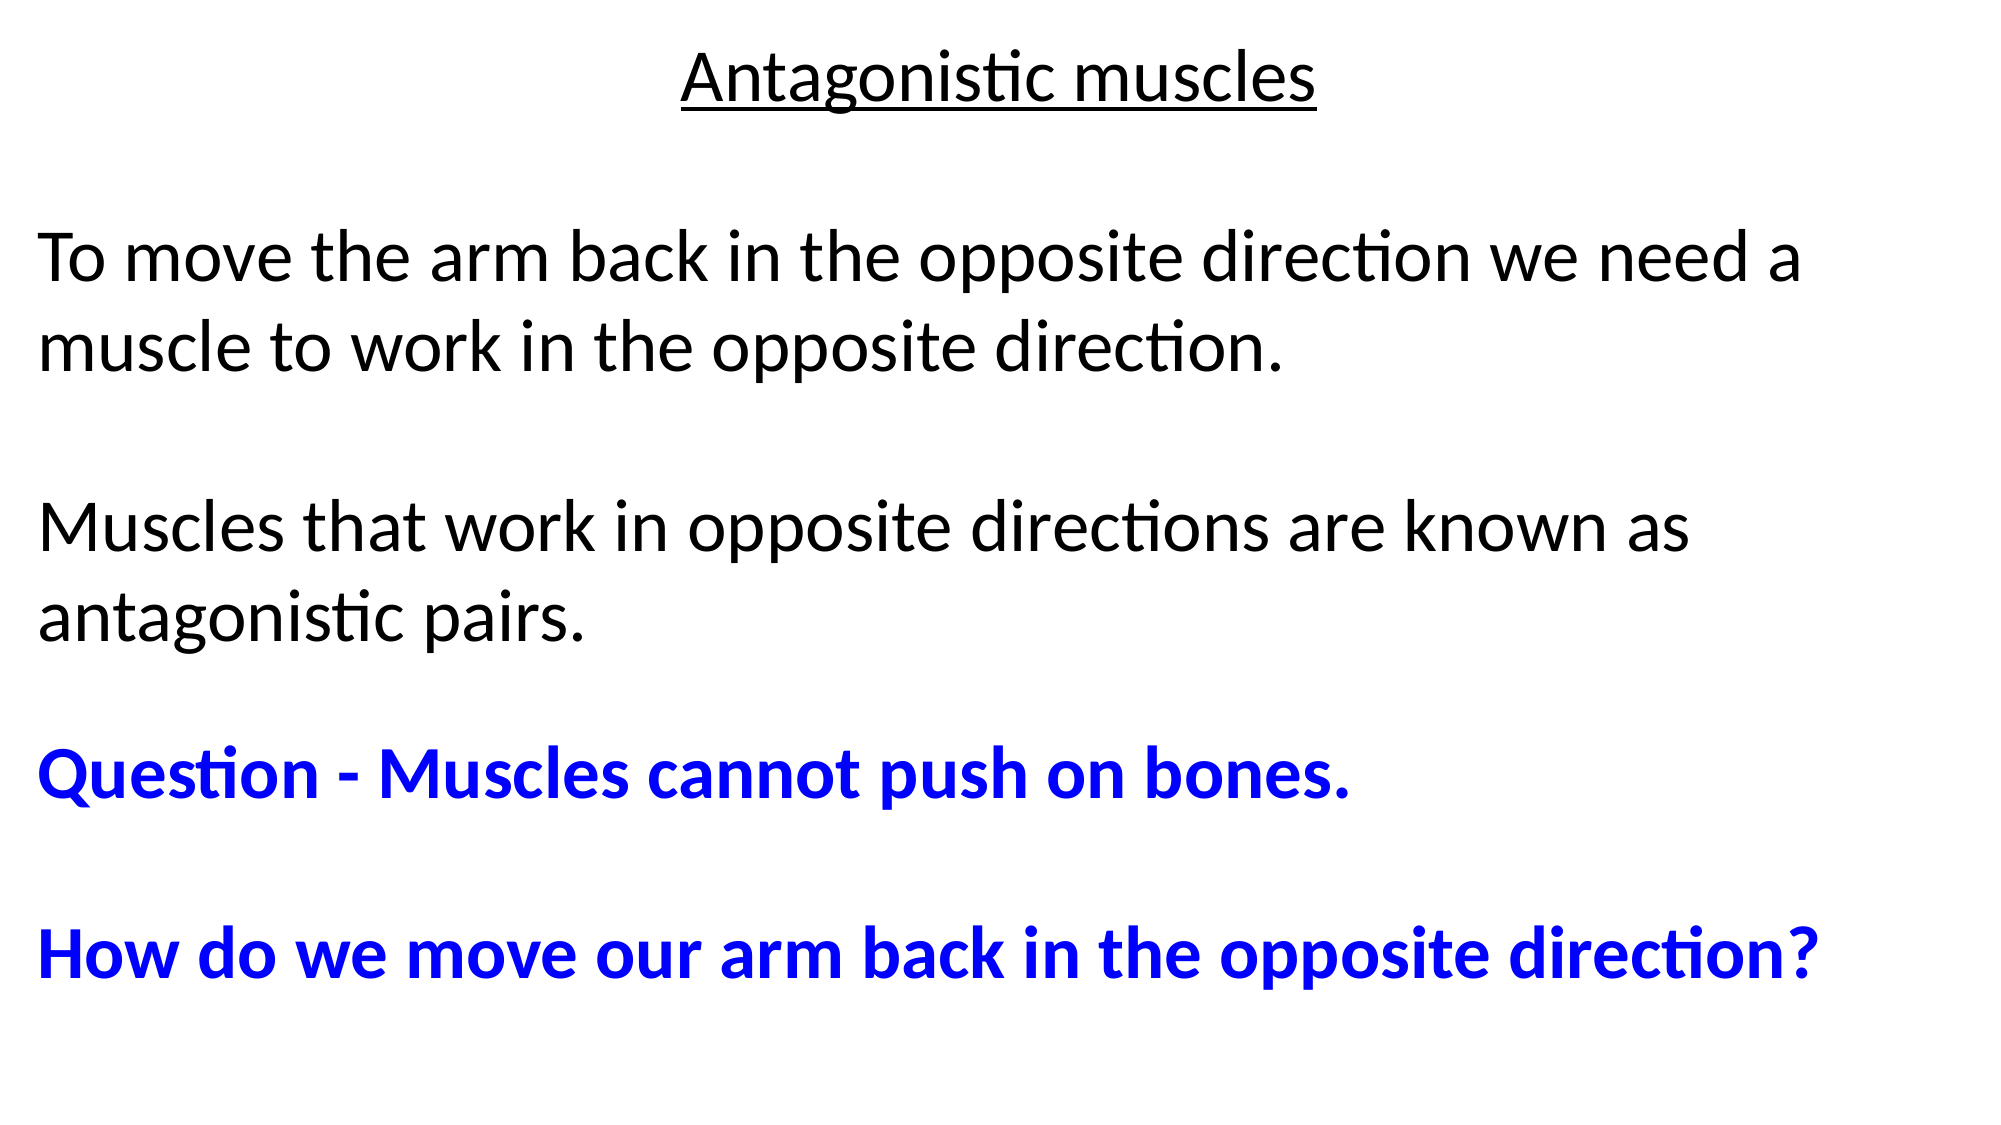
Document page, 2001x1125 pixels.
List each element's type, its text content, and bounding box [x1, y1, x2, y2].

text_box Antagonistic muscles To move the arm back in the opposite direction we need a muscle to work in the opposite direction. Muscles that work in opposite directions are known as antagonistic pairs. [22, 19, 1976, 665]
text_box Question - Muscles cannot push on bones. How do we move our arm back in the opposite direction? [22, 715, 1976, 1001]
